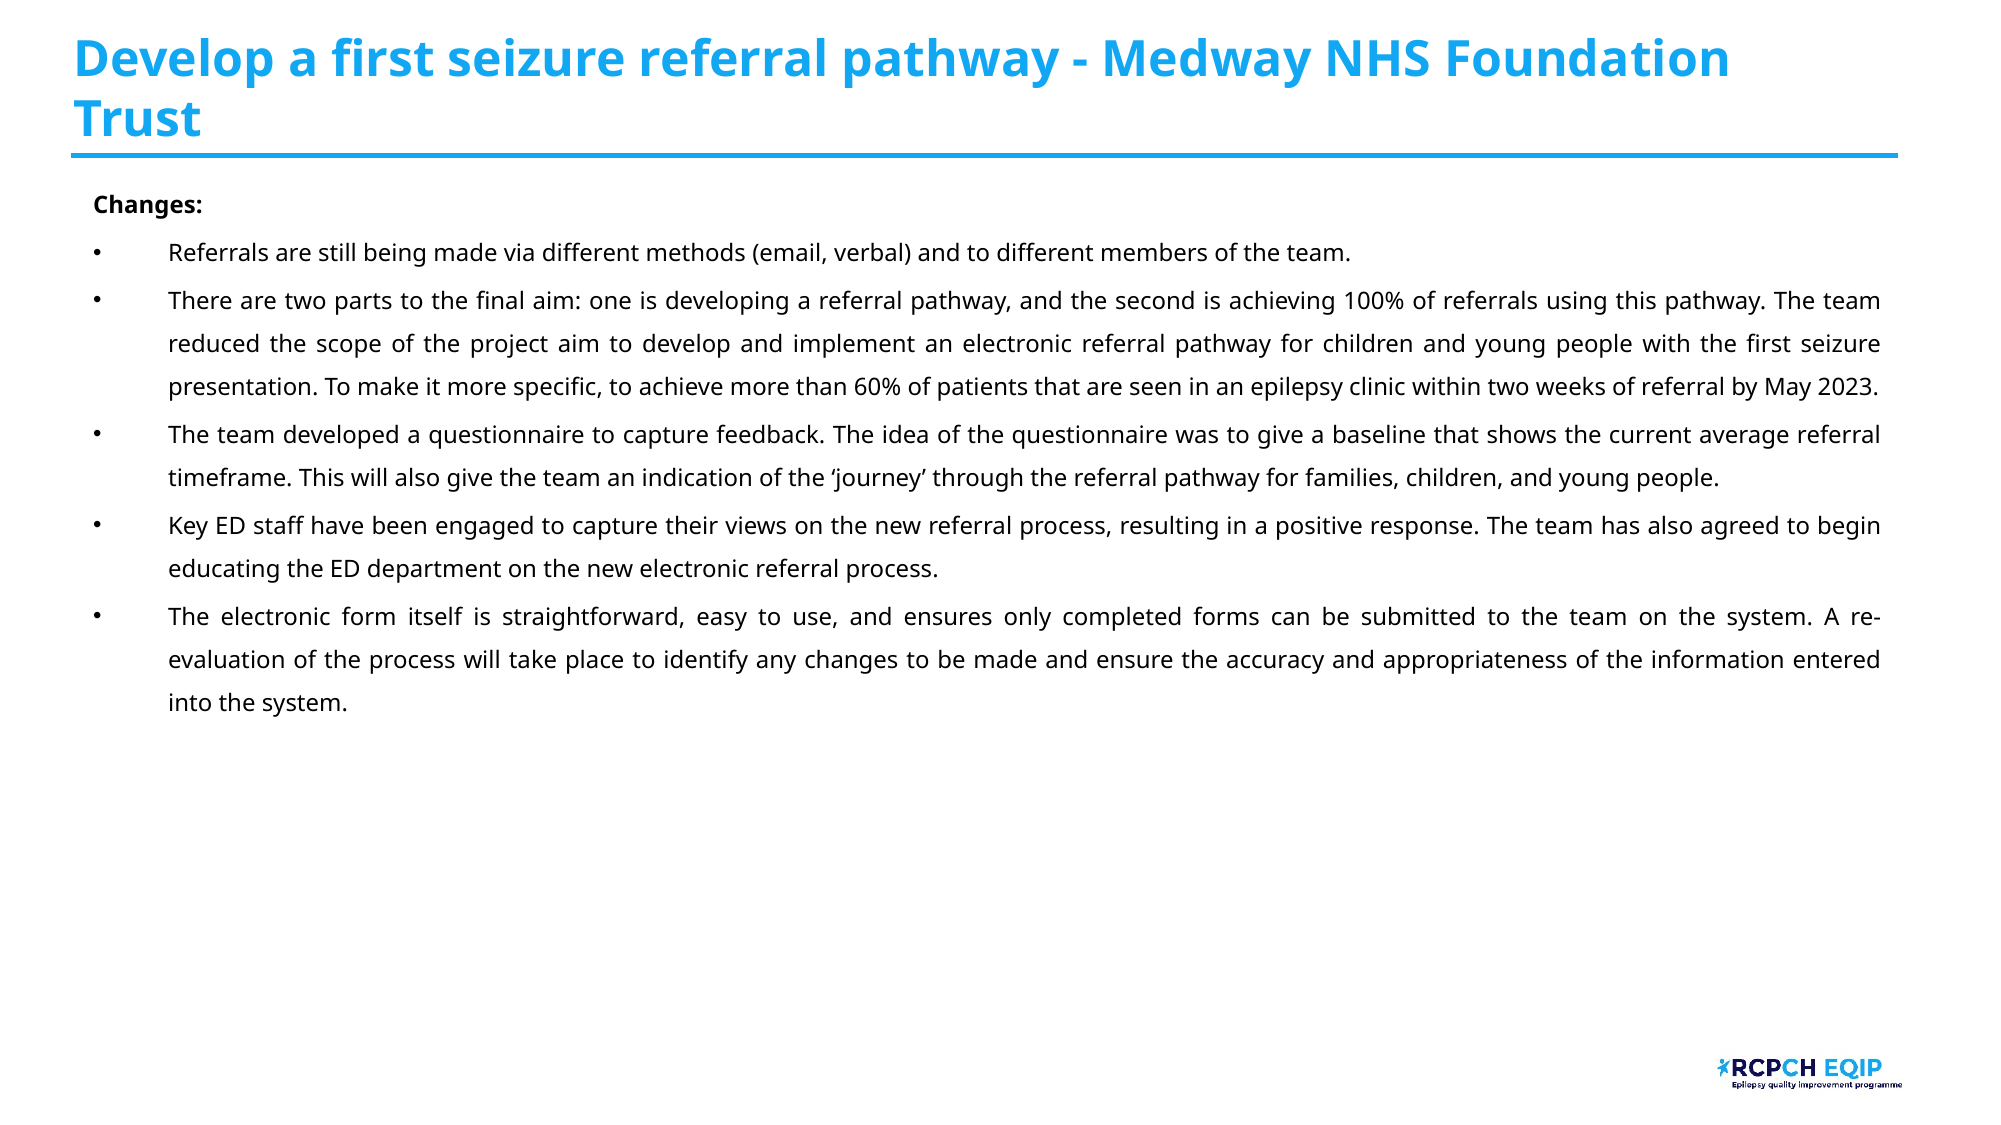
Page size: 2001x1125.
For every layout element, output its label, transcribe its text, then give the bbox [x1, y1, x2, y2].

picture [1706, 1050, 1945, 1095]
list Changes: Referrals are still being made via different methods (email, verbal) and to different members of the team. There are two parts to the final aim: one is developing a referral pathway, and the second is achieving 100% of referrals using this pathway. The team reduced the scope of the project aim to develop and implement an electronic referral pathway for children and young people with the first seizure presentation. To make it more specific, to achieve more than 60% of patients that are seen in an epilepsy clinic within two weeks of referral by May 2023. The team developed a questionnaire to capture feedback. The idea of the questionnaire was to give a baseline that shows the current average referral timeframe. This will also give the team an indication of the ‘journey’ through the referral pathway for families, children, and young people. Key ED staff have been engaged to capture their views on the new referral process, resulting in a positive response. The team has also agreed to begin educating the ED department on the new electronic referral process. The electronic form itself is straightforward, easy to use, and ensures only completed forms can be submitted to the team on the system. A re-evaluation of the process will take place to identify any changes to be made and ensure the accuracy and appropriateness of the information entered into the system. [78, 167, 1898, 1022]
title Develop a first seizure referral pathway - Medway NHS Foundation Trust​ [58, 5, 1859, 168]
